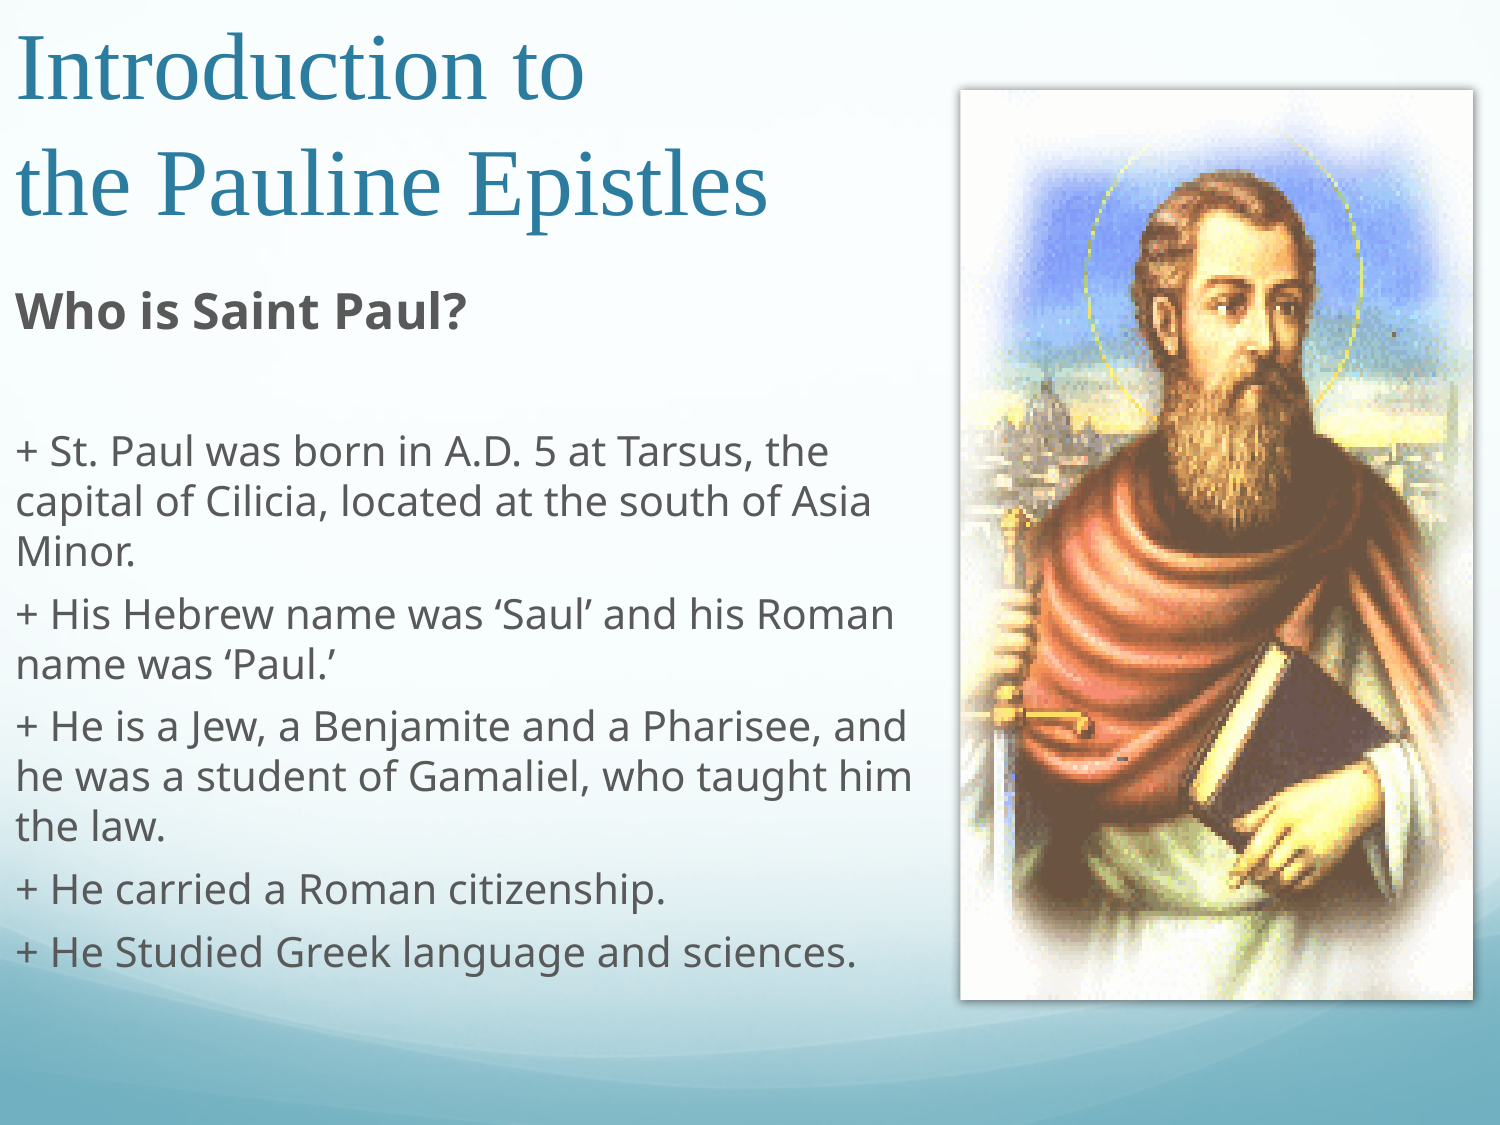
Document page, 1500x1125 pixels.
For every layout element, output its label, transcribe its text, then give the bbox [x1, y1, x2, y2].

title Introduction to the Pauline Epistles [0, 70, 955, 200]
list Who is Saint Paul? + St. Paul was born in A.D. 5 at Tarsus, the capital of Cilicia, located at the south of Asia Minor. + His Hebrew name was ‘Saul’ and his Roman name was ‘Paul.’ + He is a Jew, a Benjamite and a Pharisee, and he was a student of Gamaliel, who taught him the law. + He carried a Roman citizenship. + He Studied Greek language and sciences. [0, 200, 955, 1125]
picture [959, 89, 1474, 1001]
